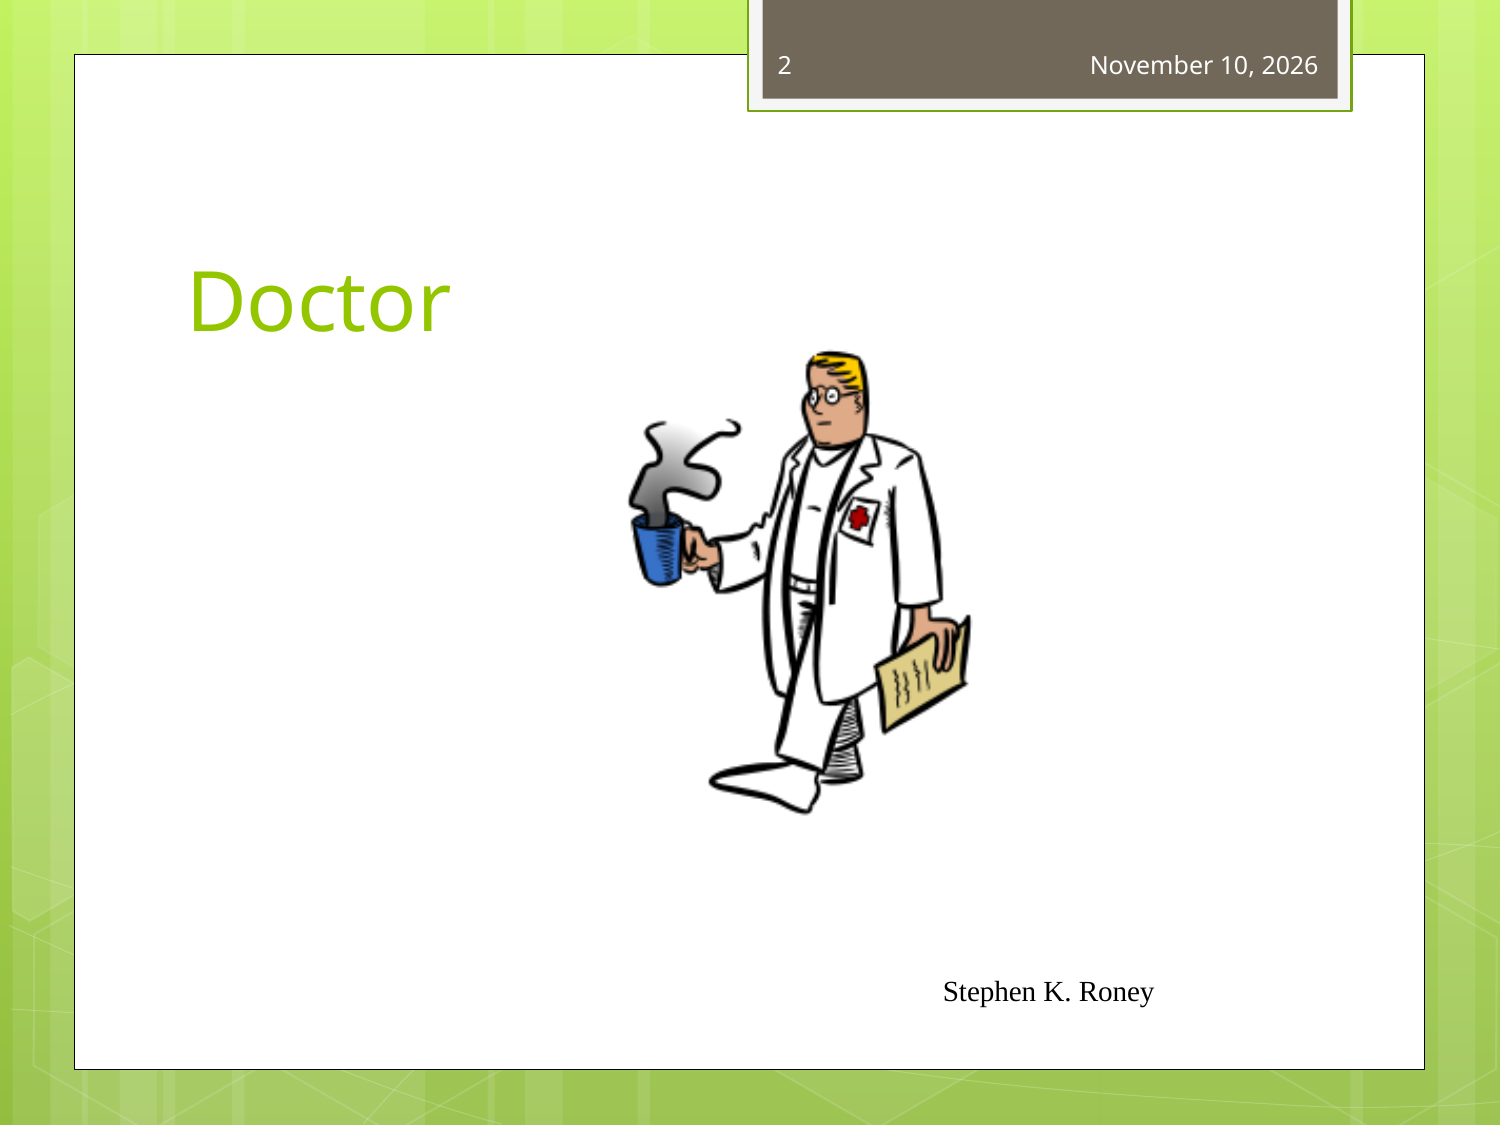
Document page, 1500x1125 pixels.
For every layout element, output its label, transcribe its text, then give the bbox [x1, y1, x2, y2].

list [599, 312, 1013, 839]
title Doctor [171, 168, 1324, 357]
footer Stephen K. Roney [761, 960, 1336, 1020]
slide_number 2 [762, 36, 982, 97]
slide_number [983, 36, 1334, 97]
